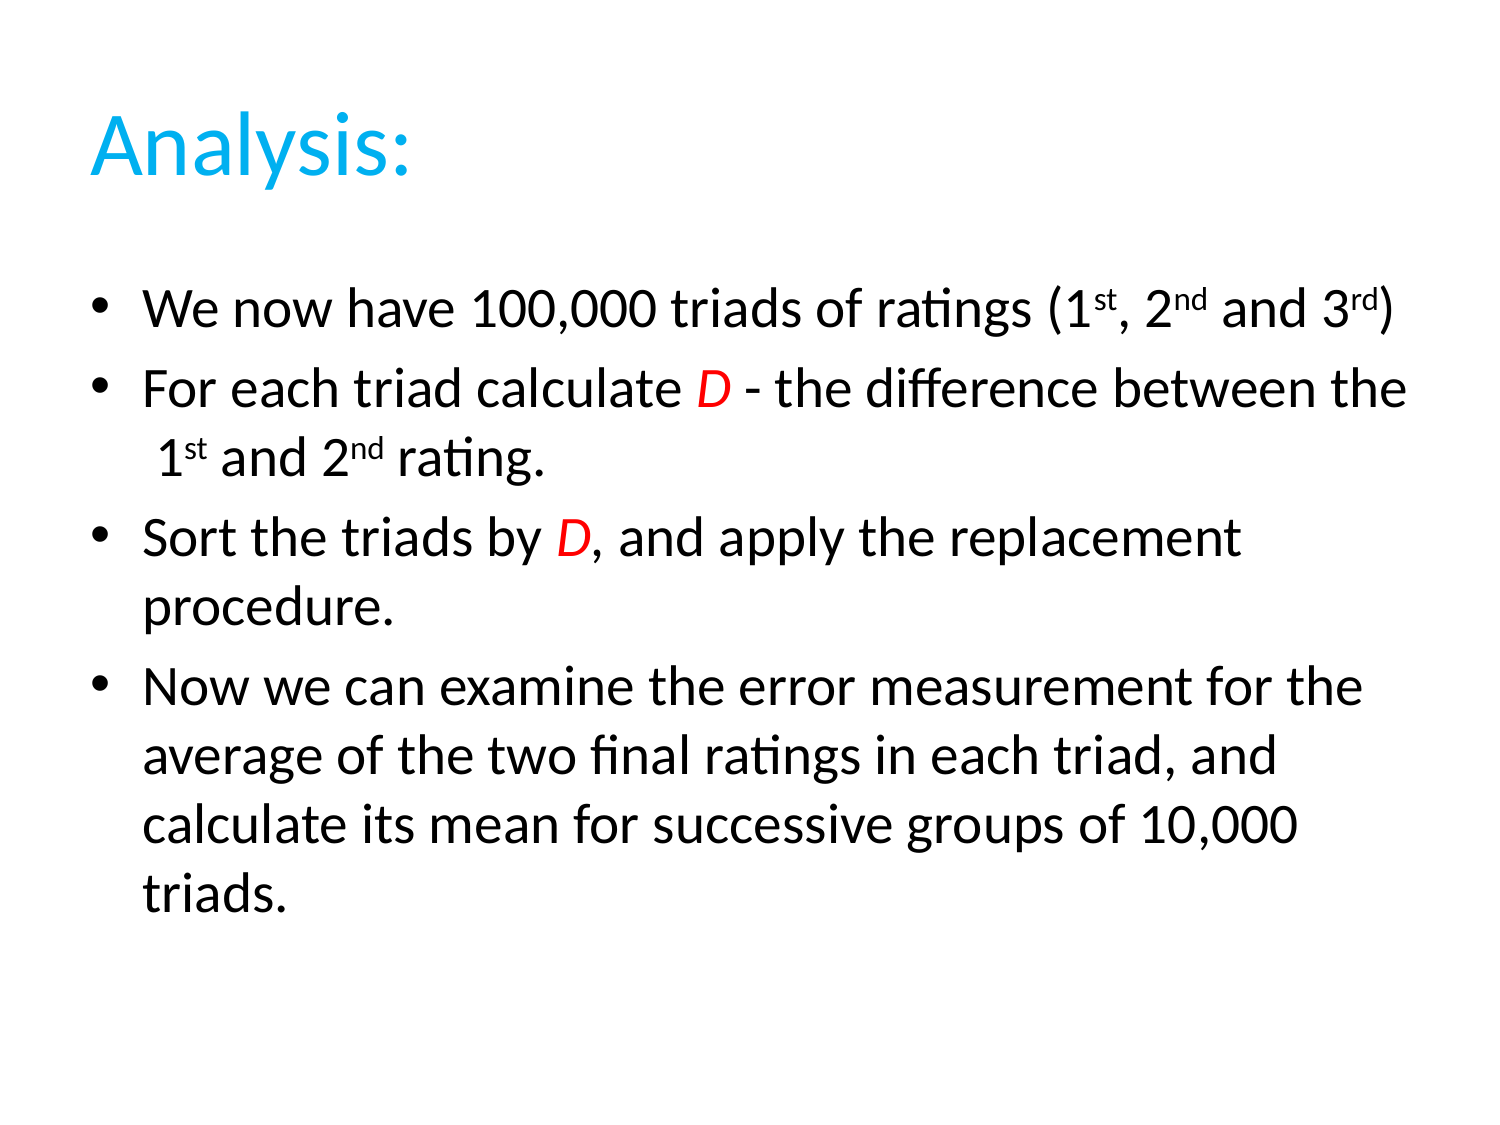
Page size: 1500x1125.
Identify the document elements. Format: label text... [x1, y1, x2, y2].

title Analysis: [75, 45, 1425, 233]
list We now have 100,000 triads of ratings (1st, 2nd and 3rd) For each triad calculate D - the difference between the 1st and 2nd rating. Sort the triads by D, and apply the replacement procedure. Now we can examine the error measurement for the average of the two final ratings in each triad, and calculate its mean for successive groups of 10,000 triads. [75, 262, 1425, 1005]
